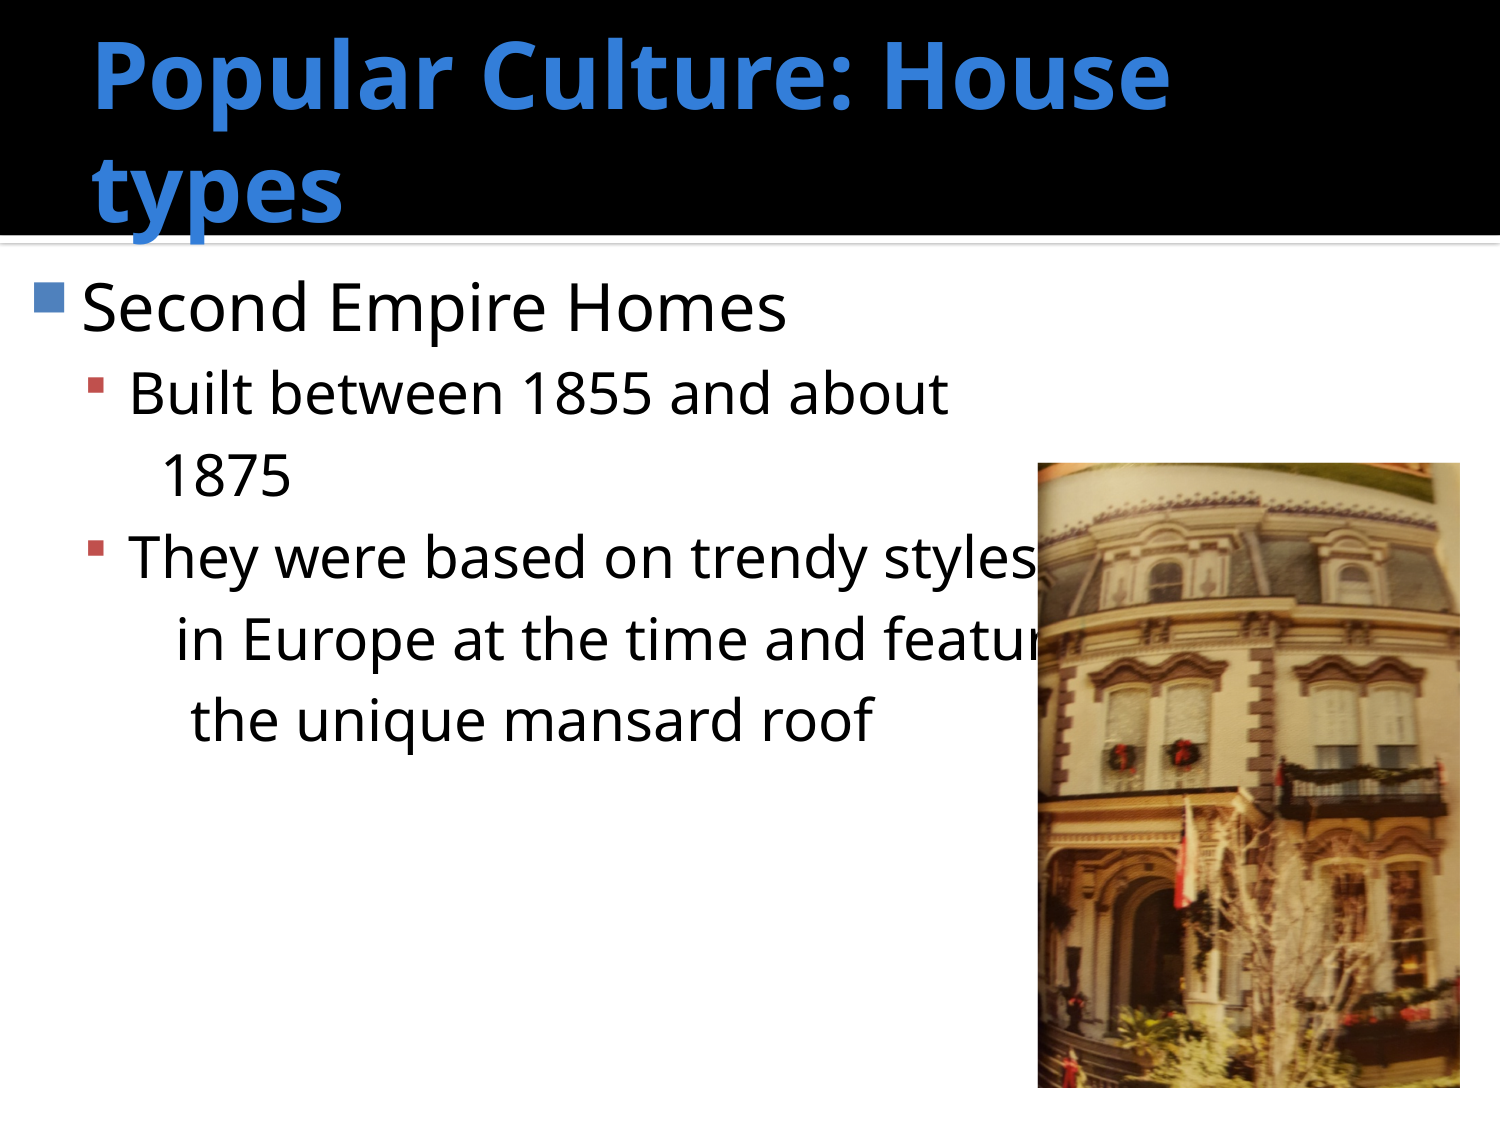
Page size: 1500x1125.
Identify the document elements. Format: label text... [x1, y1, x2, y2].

title Popular Culture: House types [75, 25, 1425, 231]
picture [935, 463, 1500, 1088]
list Second Empire Homes Built between 1855 and about 1875 They were based on trendy styles in Europe at the time and feature the unique mansard roof [0, 249, 1350, 1009]
